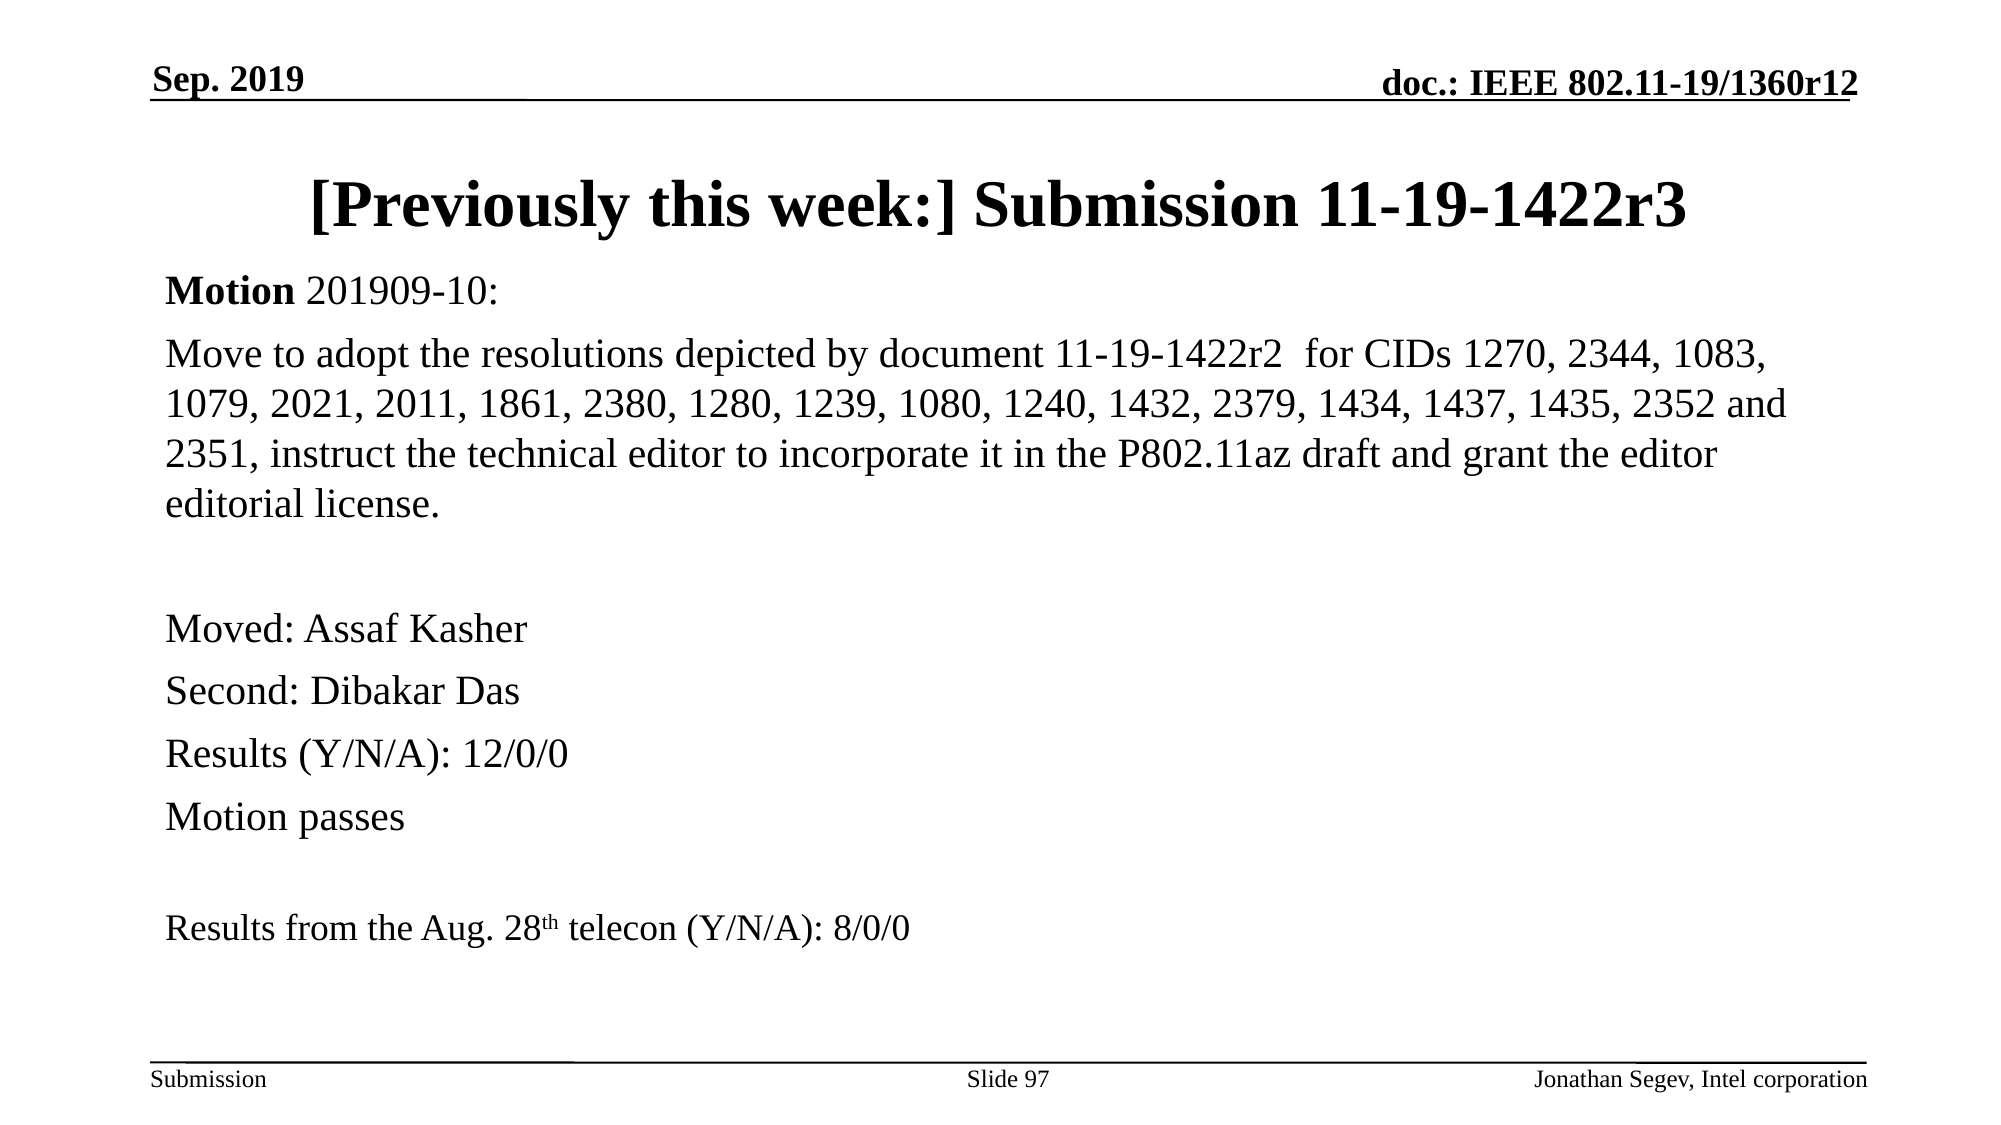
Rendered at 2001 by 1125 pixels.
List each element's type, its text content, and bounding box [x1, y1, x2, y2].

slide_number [152, 54, 563, 100]
list Motion 201909-10: Move to adopt the resolutions depicted by document 11-19-1422r2 for CIDs 1270, 2344, 1083, 1079, 2021, 2011, 1861, 2380, 1280, 1239, 1080, 1240, 1432, 2379, 1434, 1437, 1435, 2352 and 2351, instruct the technical editor to incorporate it in the P802.11az draft and grant the editor editorial license. Moved: Assaf Kasher Second: Dibakar Das Results (Y/N/A): 12/0/0 Motion passes Results from the Aug. 28th telecon (Y/N/A): 8/0/0 [149, 255, 1850, 1000]
title [Previously this week:] Submission 11-19-1422r3 [149, 112, 1850, 255]
slide_number Slide 97 [950, 1061, 1067, 1123]
footer Jonathan Segev, Intel corporation [1171, 1061, 1869, 1093]
